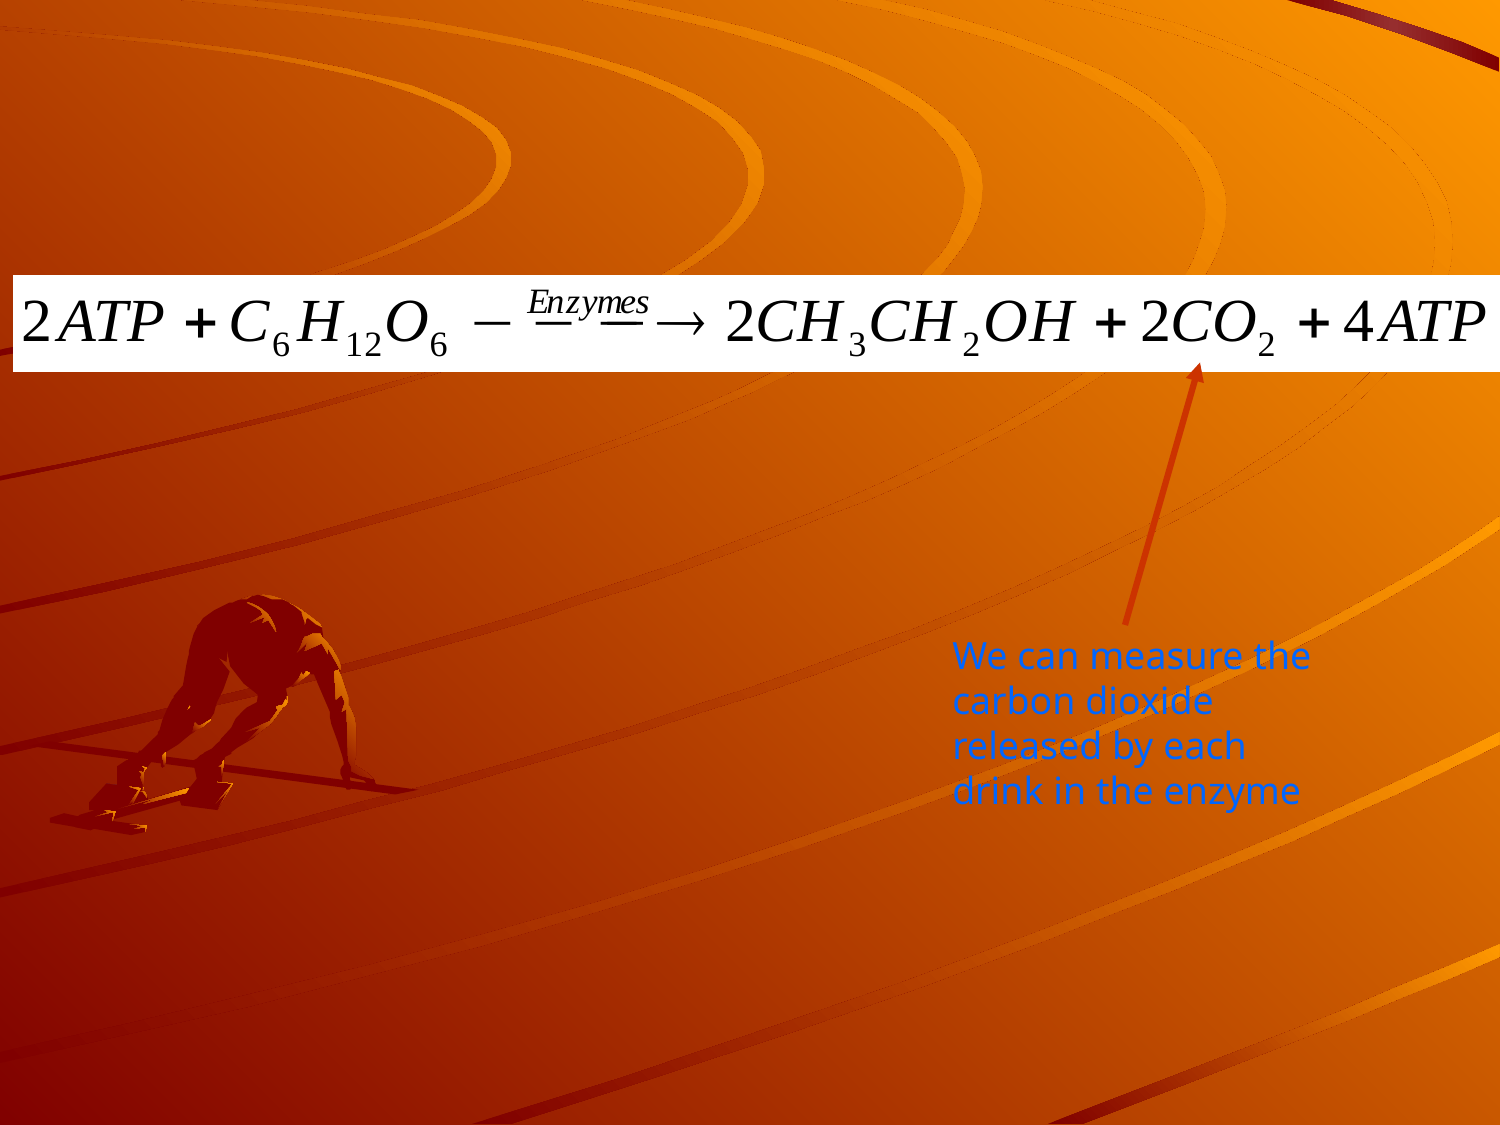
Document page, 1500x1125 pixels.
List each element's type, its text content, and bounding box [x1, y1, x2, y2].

text_box [1125, 372, 1203, 624]
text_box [12, 274, 1500, 372]
text_box We can measure the carbon dioxide released by each drink in the enzyme [937, 624, 1338, 820]
